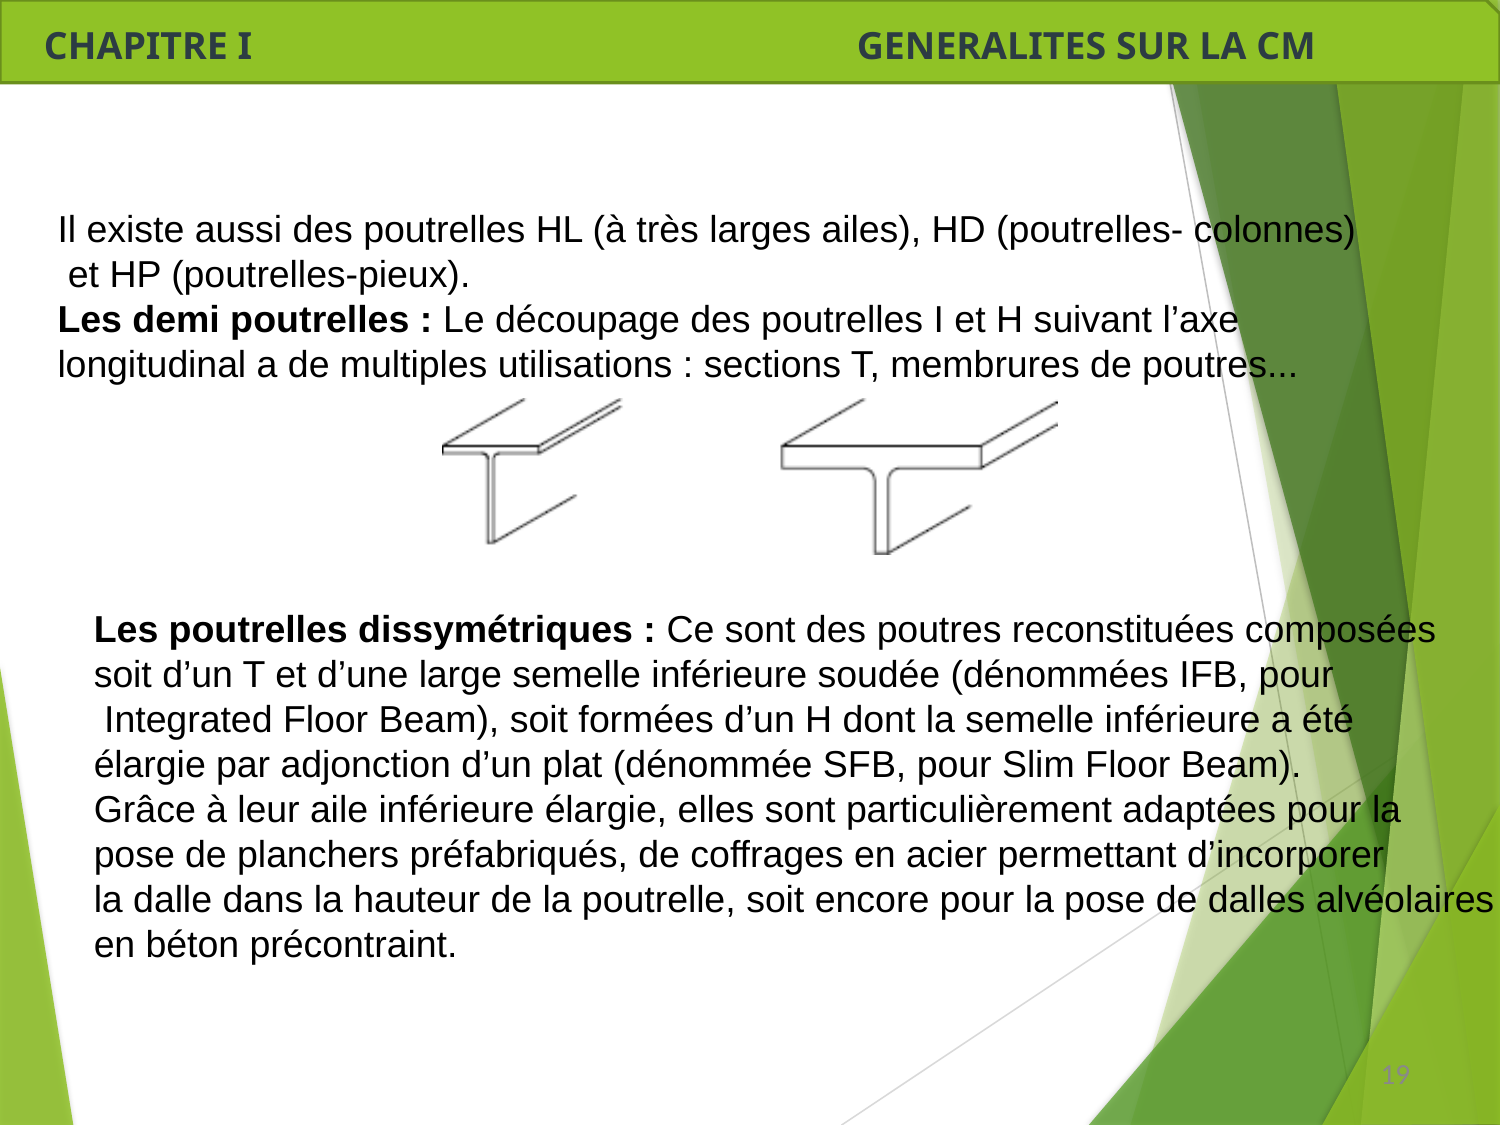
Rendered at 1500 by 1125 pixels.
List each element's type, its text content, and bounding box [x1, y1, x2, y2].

text_box 19 [1074, 1063, 1425, 1103]
text_box Il existe aussi des poutrelles HL (à très larges ailes), HD (poutrelles- colonnes) et HP (poutrelles-pieux). Les demi poutrelles : Le découpage des poutrelles I et H suivant l’axe longitudinal a de multiples utilisations : sections T, membrures de poutres... [42, 152, 1372, 528]
text_box Les poutrelles dissymétriques : Ce sont des poutres reconstituées composées soit d’un T et d’une large semelle inférieure soudée (dénommées IFB, pour Integrated Floor Beam), soit formées d’un H dont la semelle inférieure a été élargie par adjonction d’un plat (dénommée SFB, pour Slim Floor Beam). Grâce à leur aile inférieure élargie, elles sont particulièrement adaptées pour la pose de planchers préfabriqués, de coffrages en acier permettant d’incorporer la dalle dans la hauteur de la poutrelle, soit encore pour la pose de dalles alvéolaires en béton précontraint. [78, 597, 1500, 1063]
picture [441, 397, 1059, 556]
text_box CHAPITRE I GENERALITES SUR LA CM [0, 0, 1500, 85]
